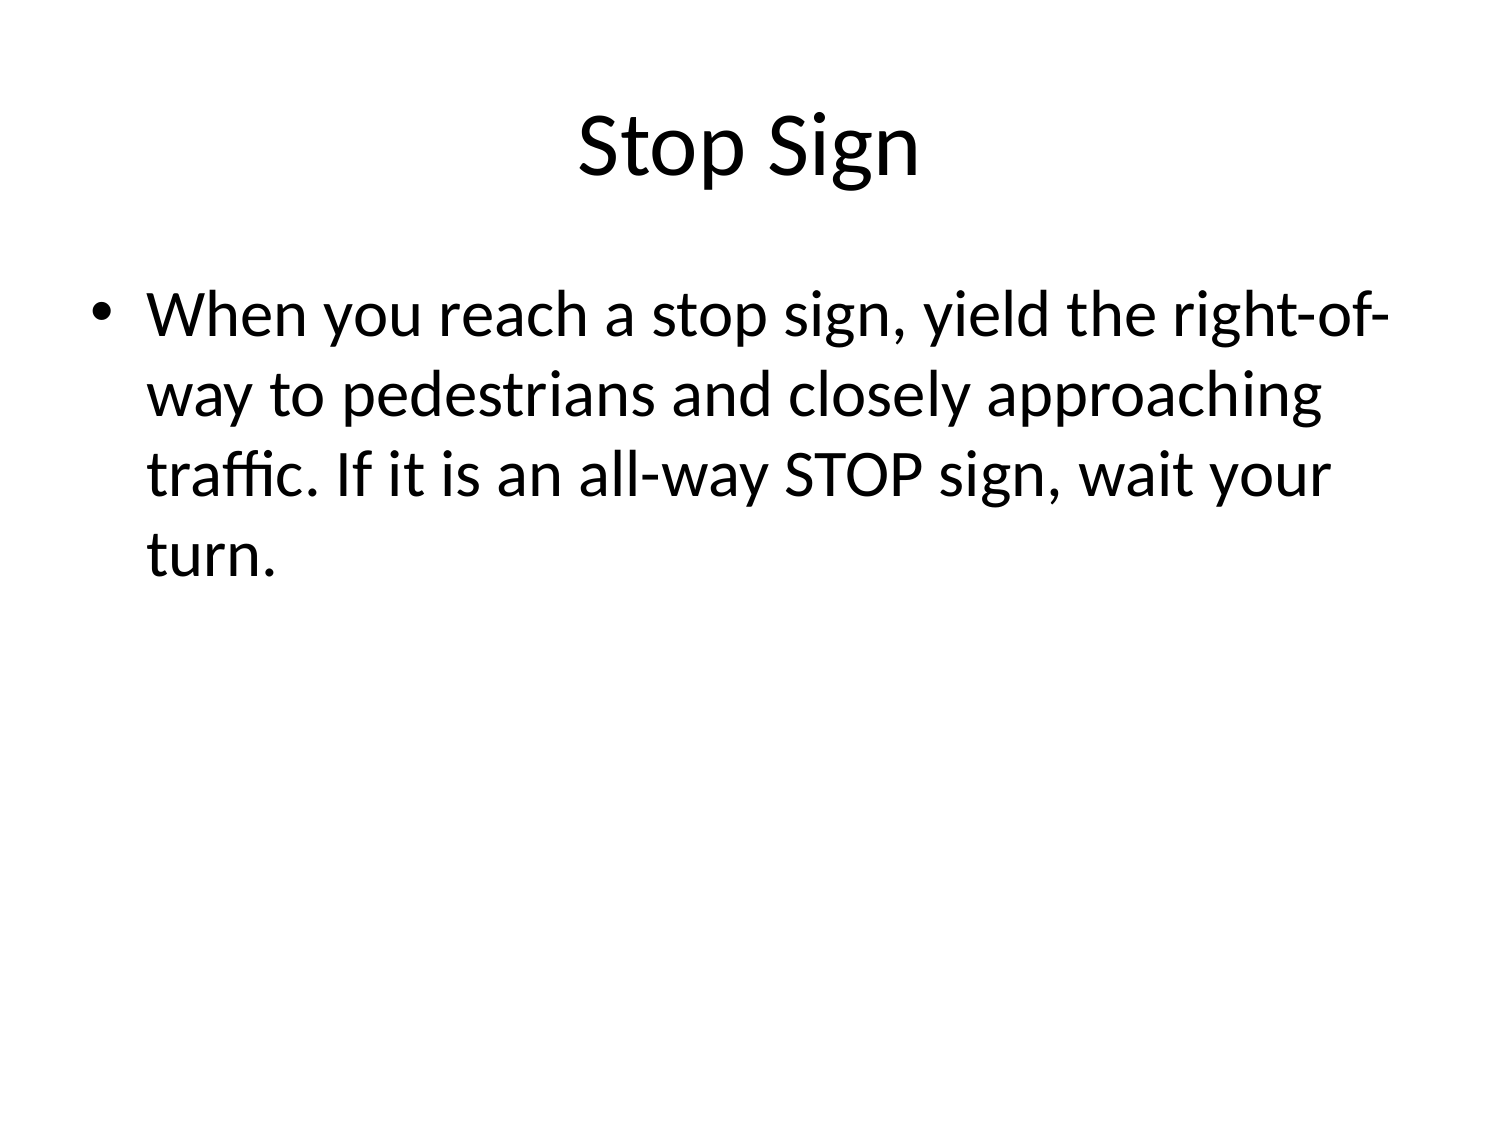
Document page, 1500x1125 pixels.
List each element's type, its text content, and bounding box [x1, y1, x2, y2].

list When you reach a stop sign, yield the right-of-way to pedestrians and closely approaching traffic. If it is an all-way STOP sign, wait your turn. [75, 262, 1425, 1005]
title Stop Sign [75, 45, 1425, 233]
